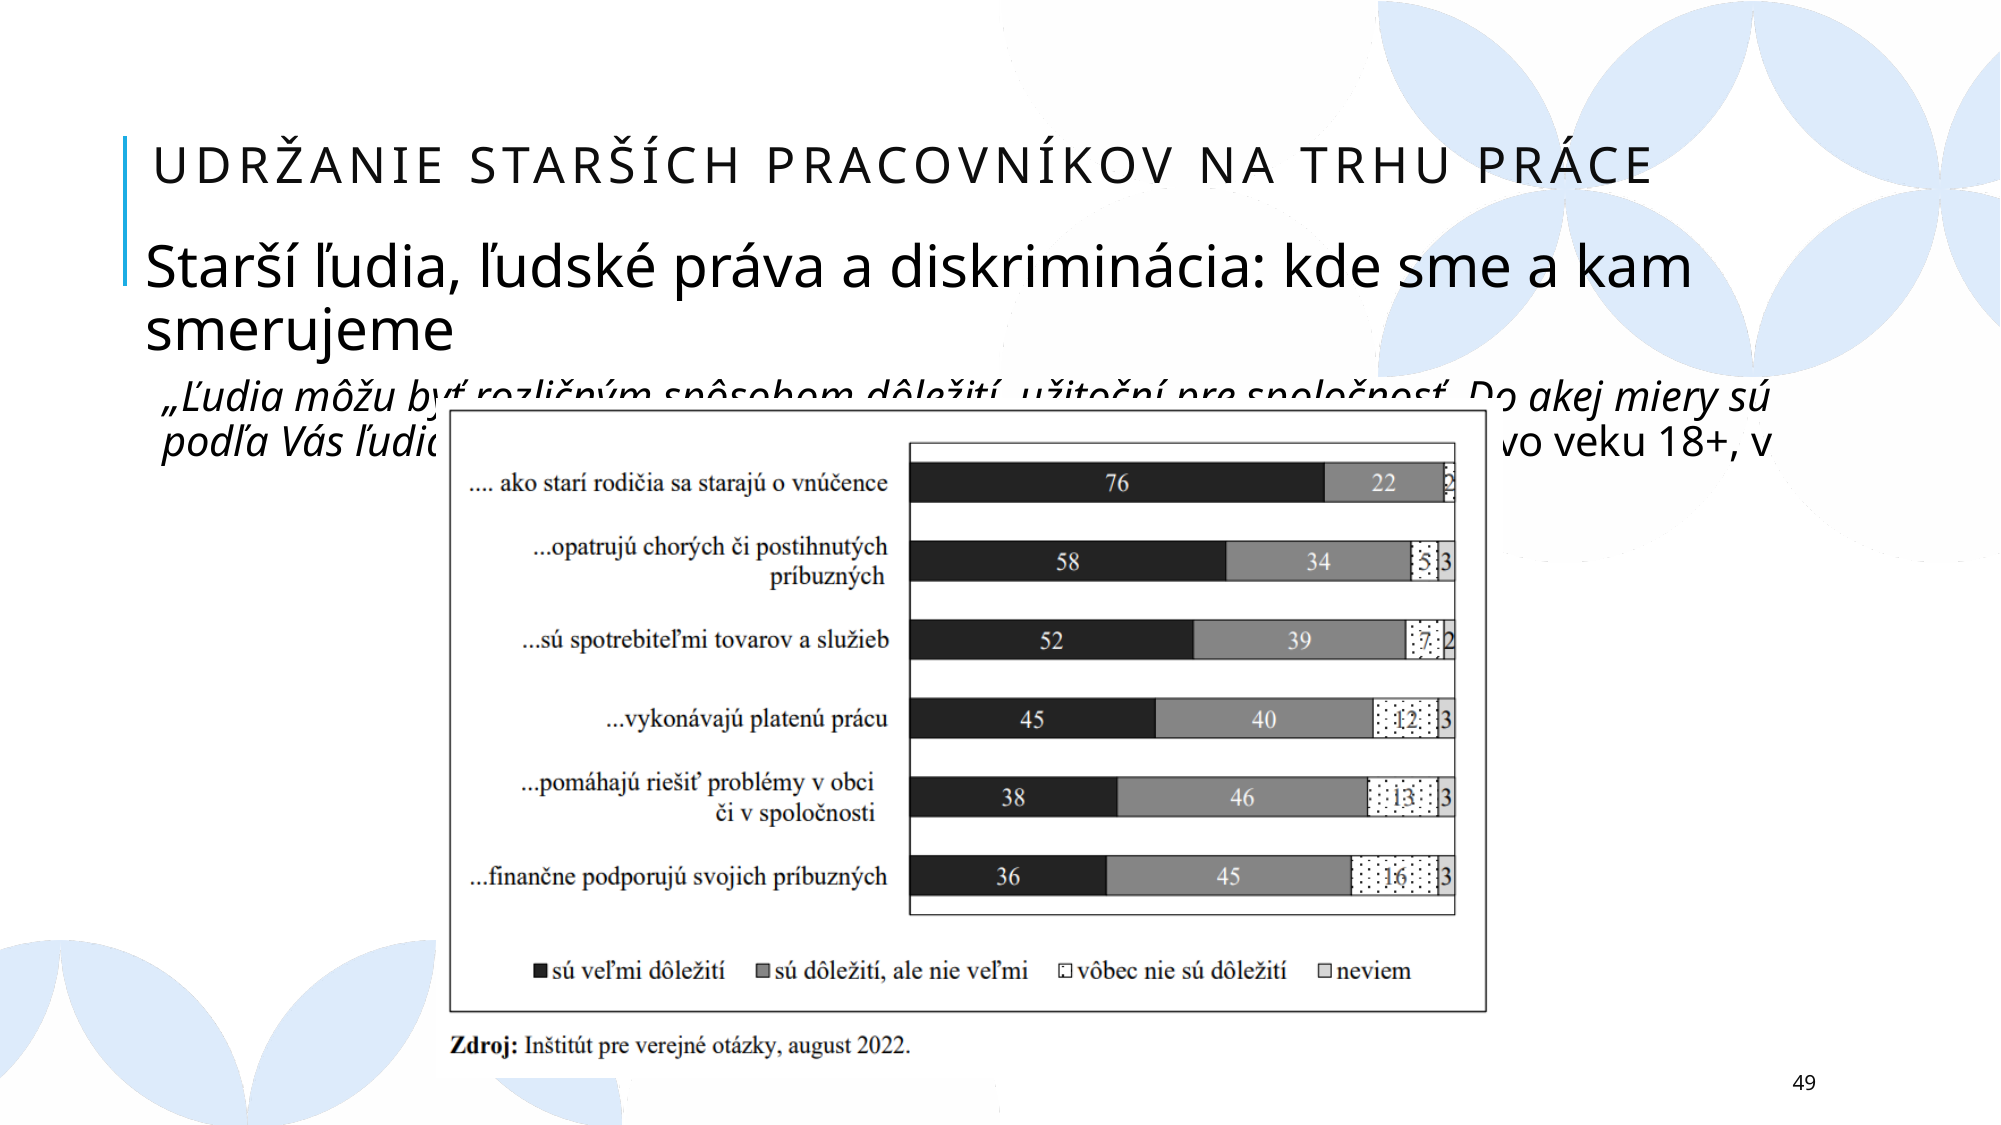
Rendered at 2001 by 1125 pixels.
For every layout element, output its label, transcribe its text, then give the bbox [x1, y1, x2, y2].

list Starší ľudia, ľudské práva a diskriminácia: kde sme a kam smerujeme „Ľudia môžu byť rozličným spôsobom dôležití, užitoční pre spoločnosť. Do akej miery sú podľa Vás ľudia vo veku 55 a viac rokov dôležití, pretože ...“ (názory ľudí vo veku 18+, v %) [138, 229, 1798, 1107]
picture [436, 398, 1504, 1079]
picture [0, 940, 1000, 1125]
picture [999, 0, 2000, 563]
title Udržanie starších pracovníkov na trhu práce [138, 138, 1857, 230]
slide_number 49 [1777, 1061, 1938, 1107]
